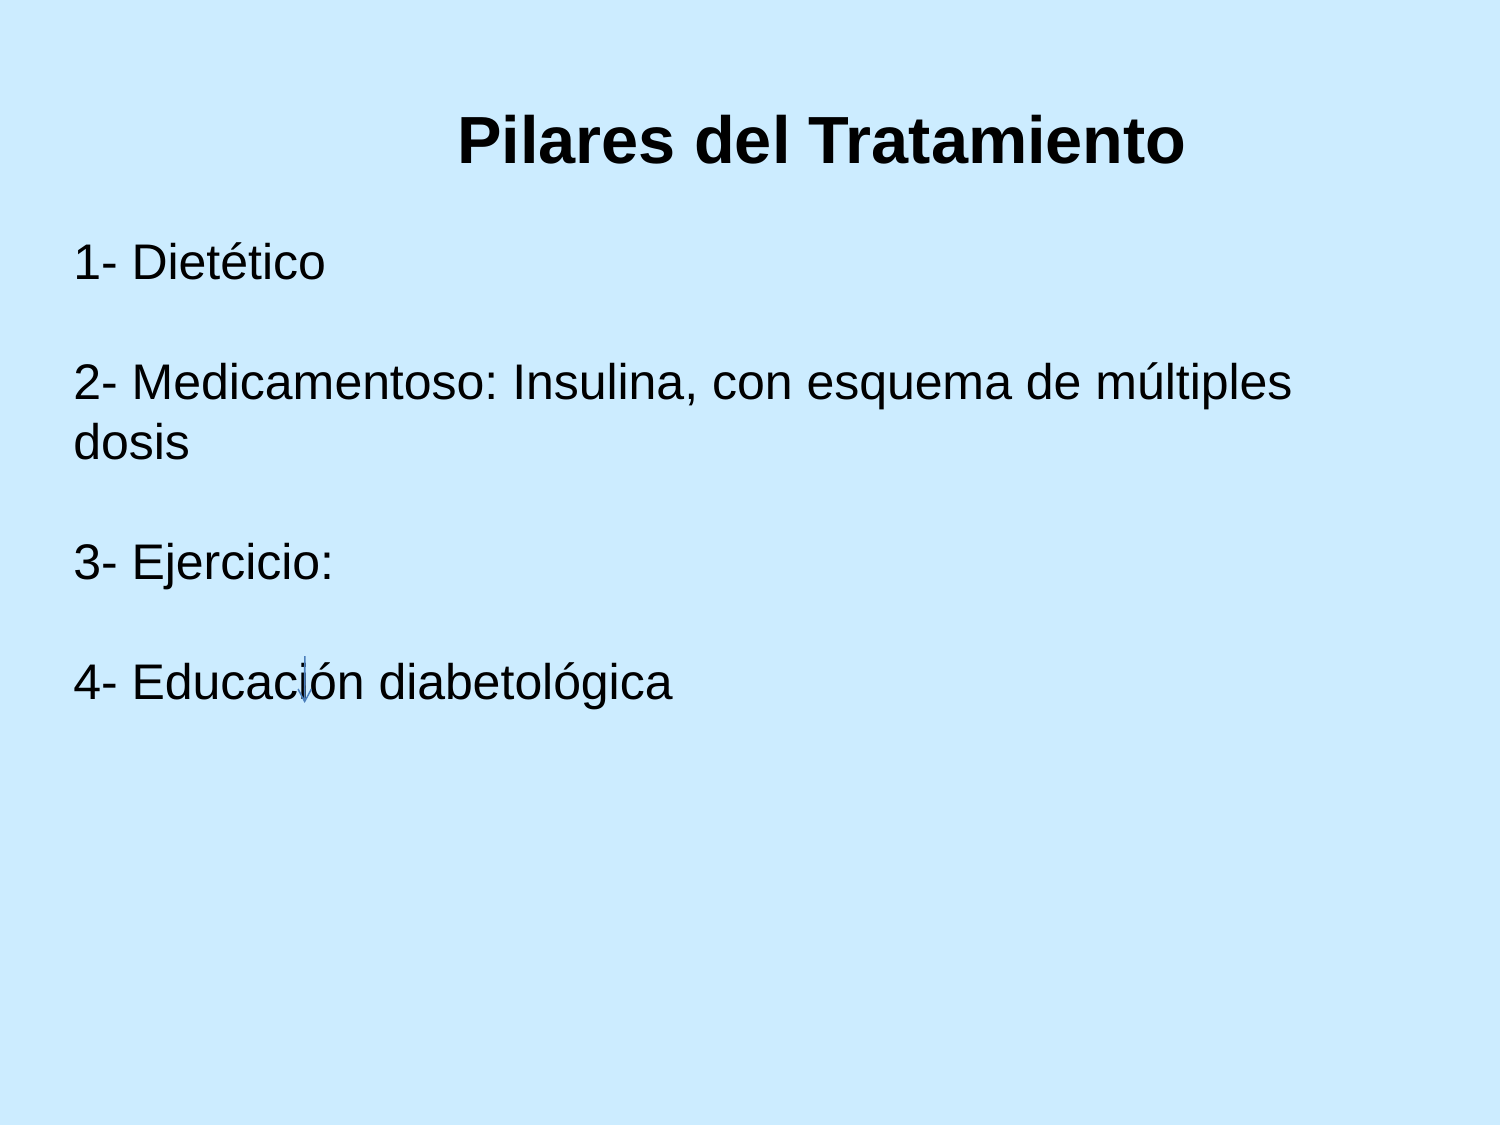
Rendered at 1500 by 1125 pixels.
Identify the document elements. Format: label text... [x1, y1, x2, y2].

text_box 1- Dietético 2- Medicamentoso: Insulina, con esquema de múltiples dosis 3- Ejercicio: 4- Educación diabetológica [58, 222, 1411, 718]
text_box Pilares del Tratamiento [442, 89, 1202, 185]
